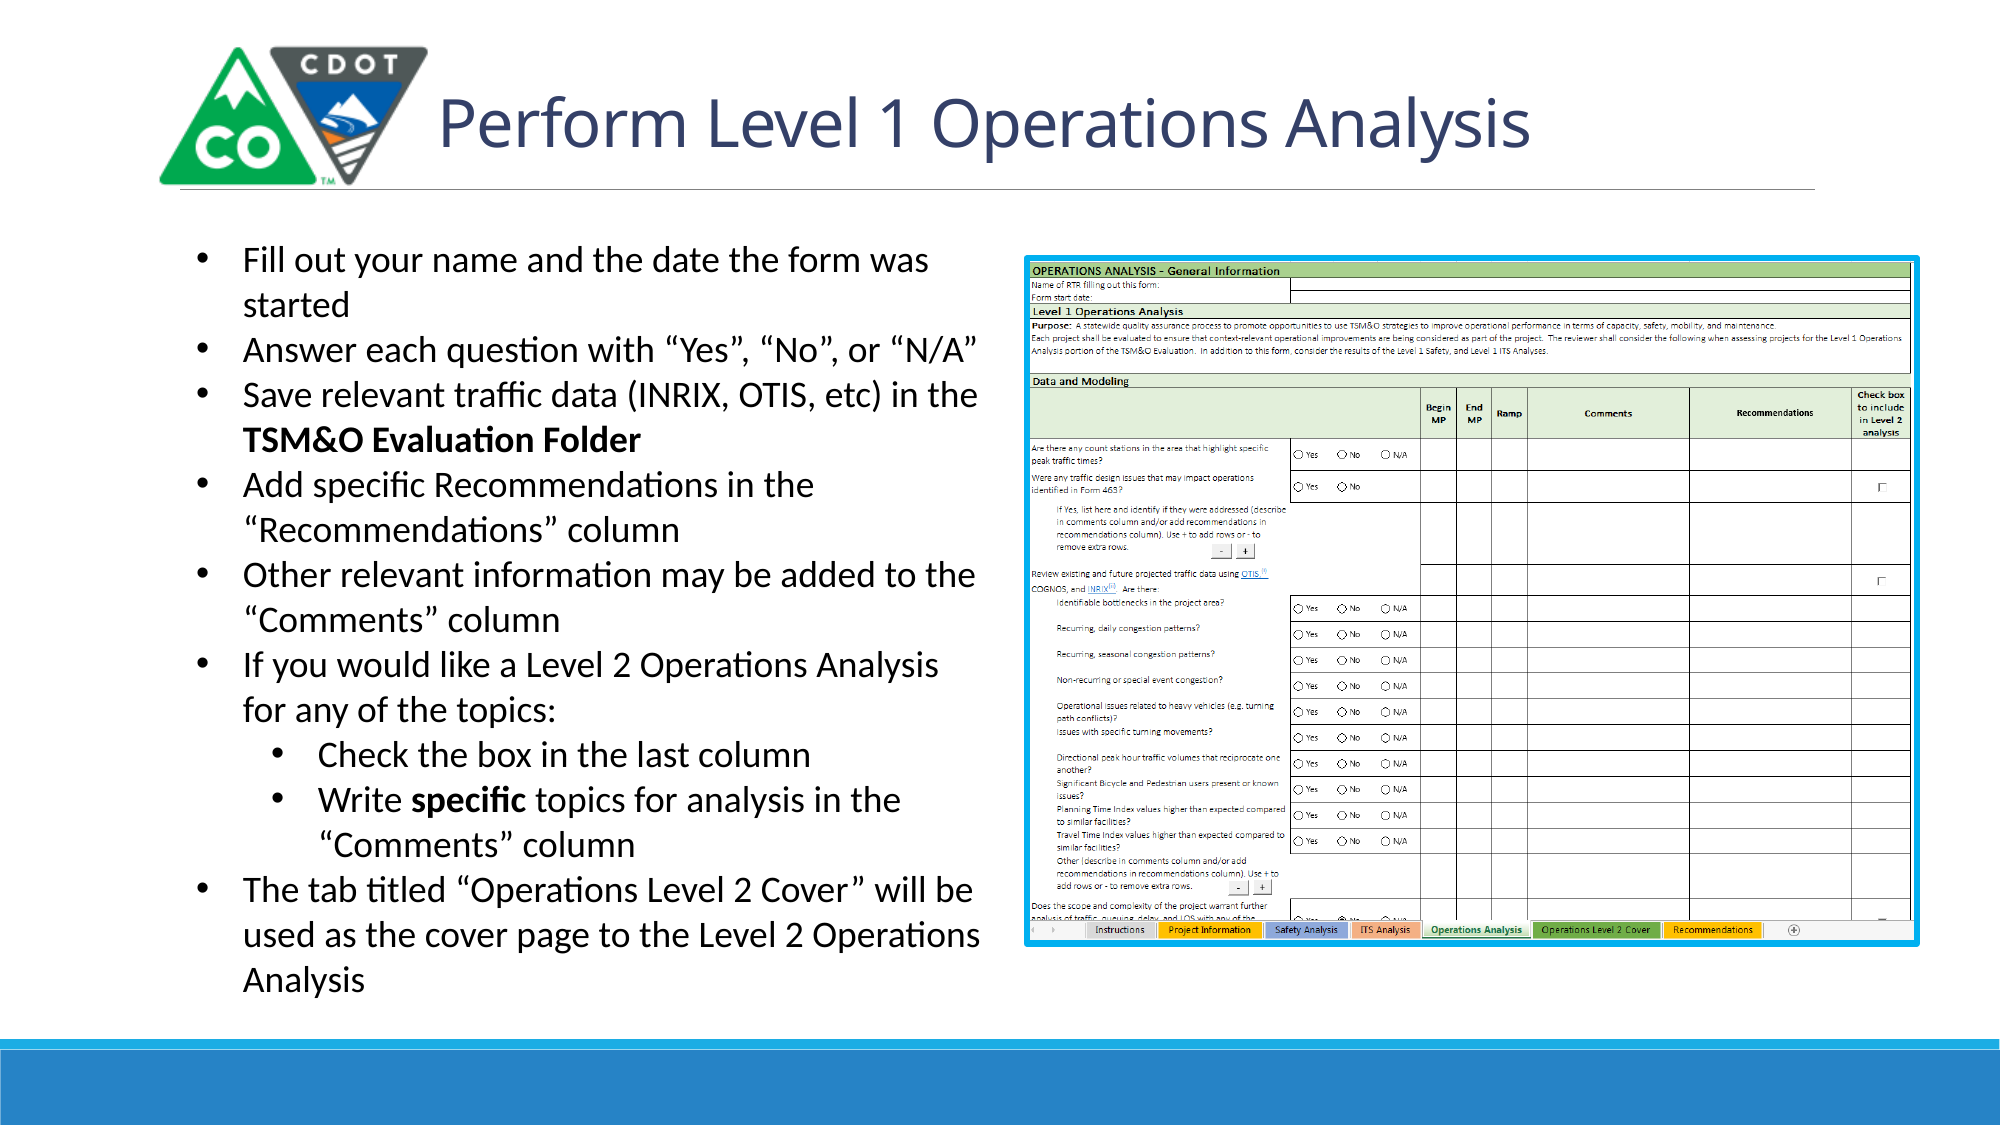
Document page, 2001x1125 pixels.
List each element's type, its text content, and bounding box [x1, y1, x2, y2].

title Perform Level 1 Operations Analysis [422, 0, 1559, 169]
picture [1031, 262, 1913, 939]
text_box Fill out your name and the date the form was started Answer each question with “Yes”, “No”, or “N/A” Save relevant traffic data (INRIX, OTIS, etc) in the TSM&O Evaluation Folder Add specific Recommendations in the “Recommendations” column Other relevant information may be added to the “Comments” column If you would like a Level 2 Operations Analysis for any of the topics: Check the box in the last column Write specific topics for analysis in the “Comments” column The tab titled “Operations Level 2 Cover” will be used as the cover page to the Level 2 Operations Analysis [181, 227, 1006, 1008]
